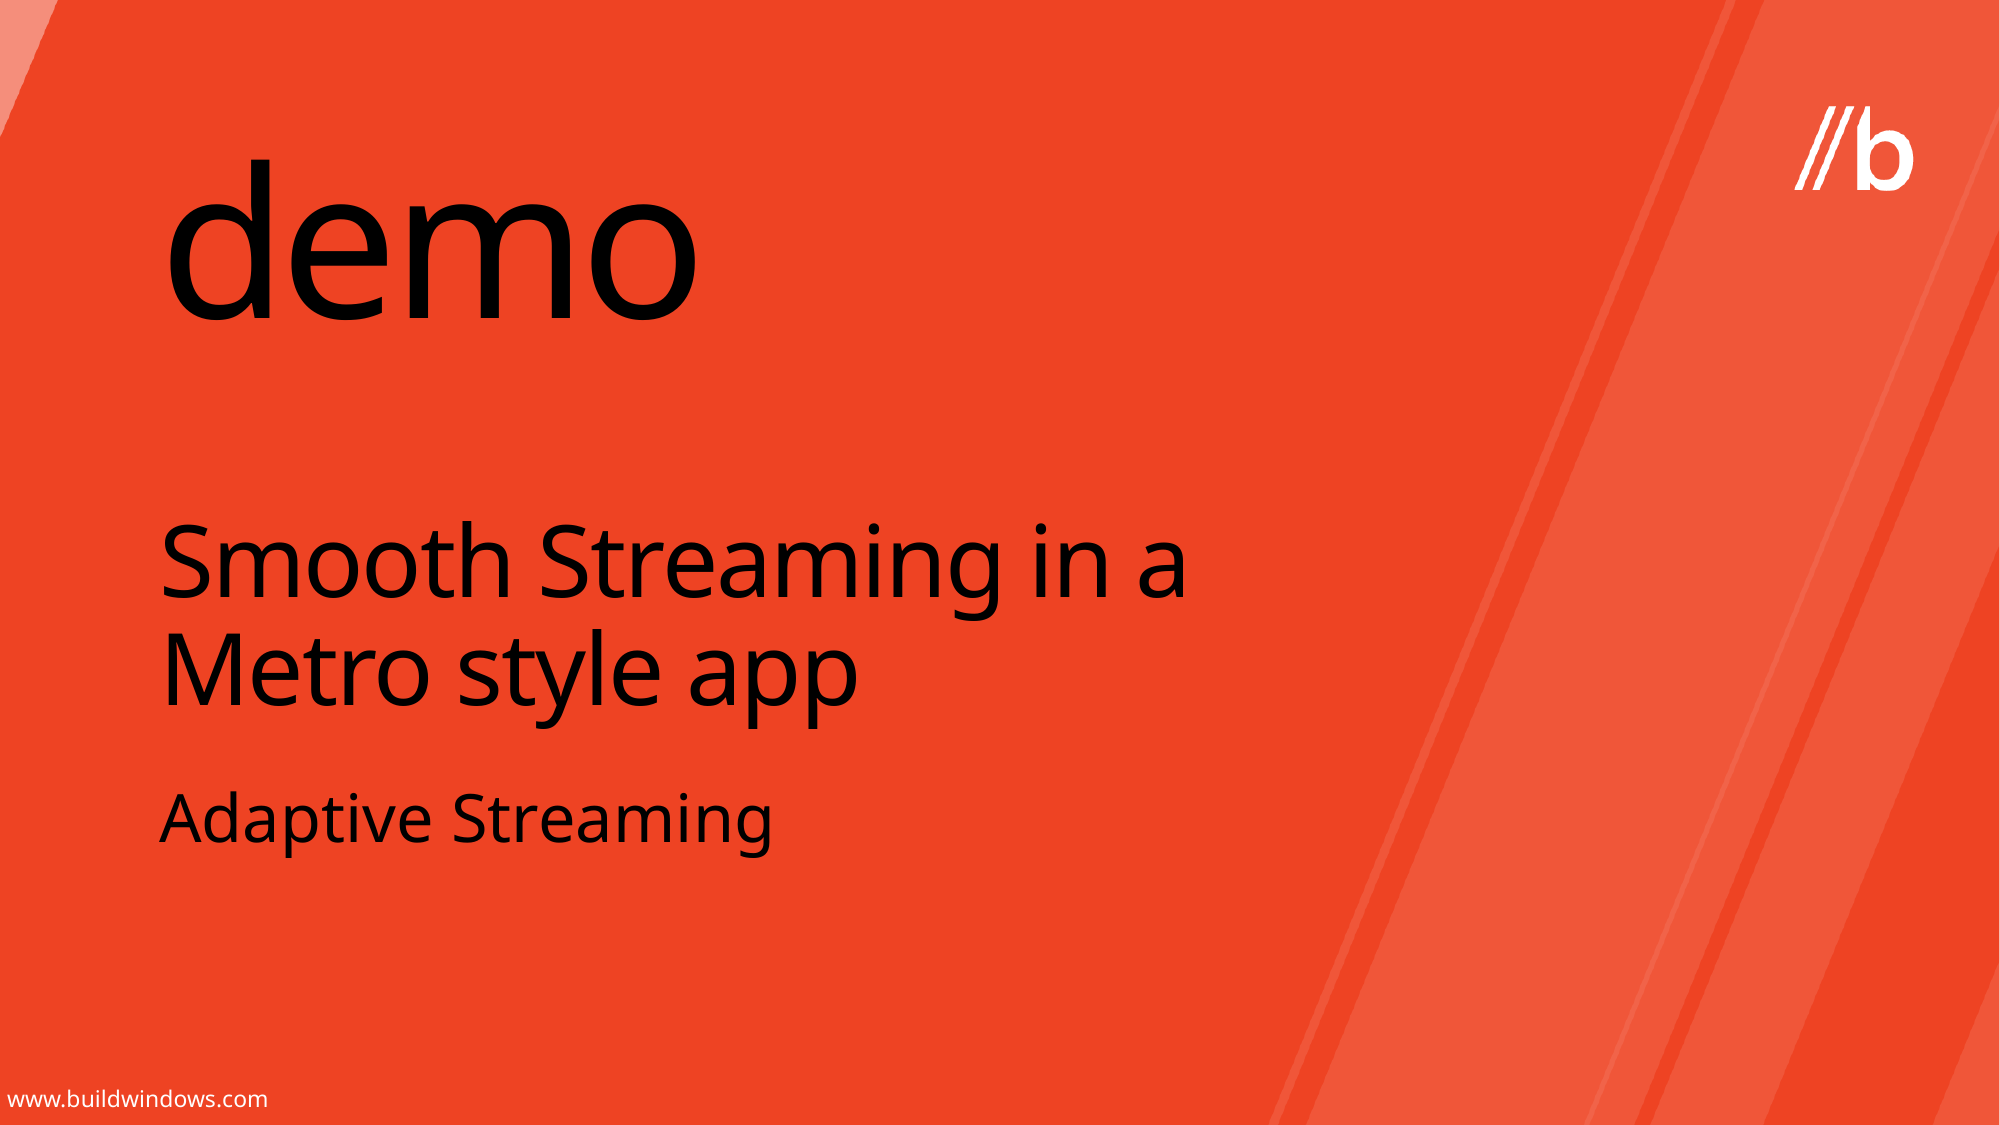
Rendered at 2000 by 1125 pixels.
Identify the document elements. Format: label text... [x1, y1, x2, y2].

picture [0, 0, 2000, 1125]
list demo [159, 138, 1571, 365]
subtitle Adaptive Streaming [159, 785, 1315, 861]
title Smooth Streaming in a Metro style app [159, 494, 1438, 744]
